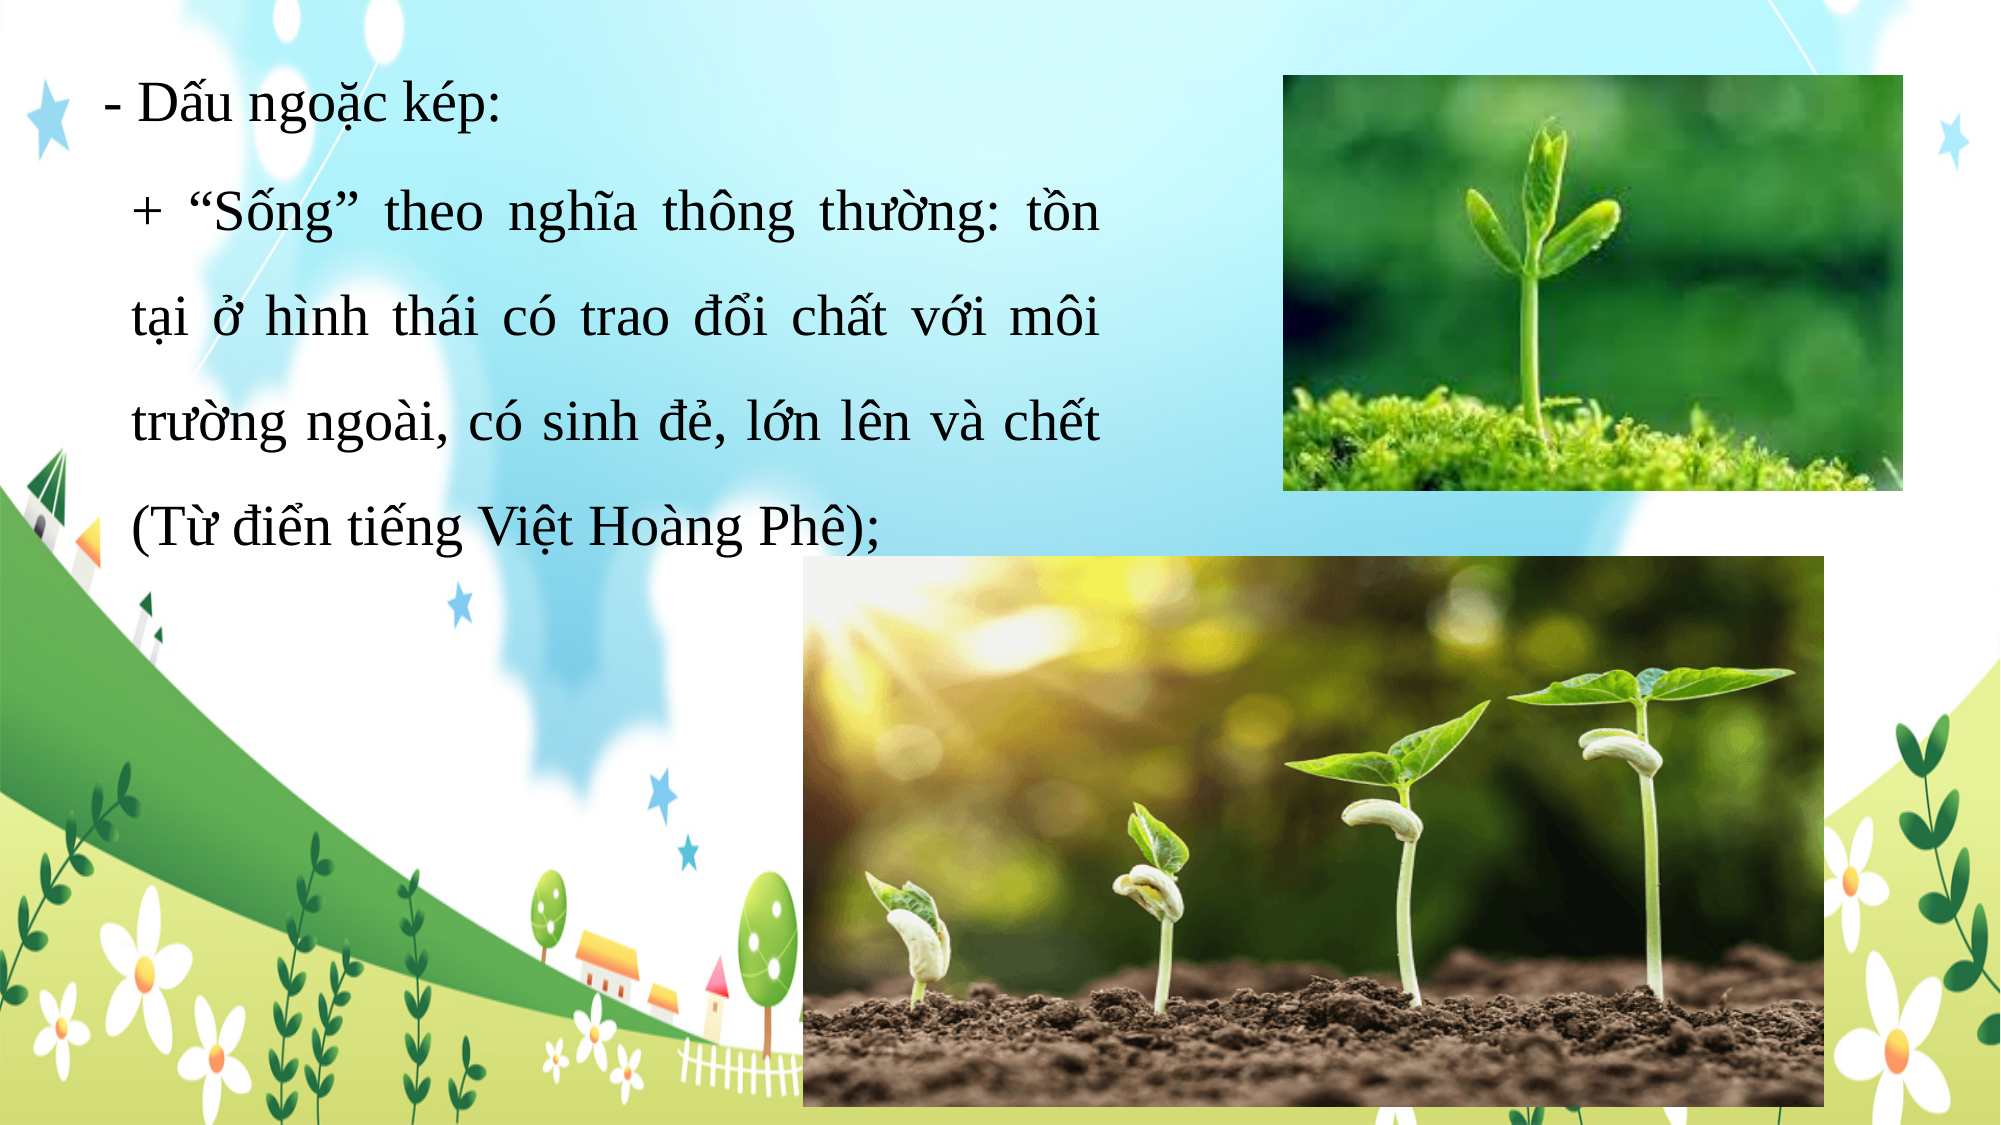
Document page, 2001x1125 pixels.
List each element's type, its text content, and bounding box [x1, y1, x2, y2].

text_box - Dấu ngoặc kép: [88, 21, 1089, 141]
text_box + “Sống” theo nghĩa thông thường: tồn tại ở hình thái có trao đổi chất với môi trường ngoài, có sinh đẻ, lớn lên và chết (Từ điển tiếng Việt Hoàng Phê); [116, 129, 1117, 564]
picture [0, 0, 2001, 1125]
